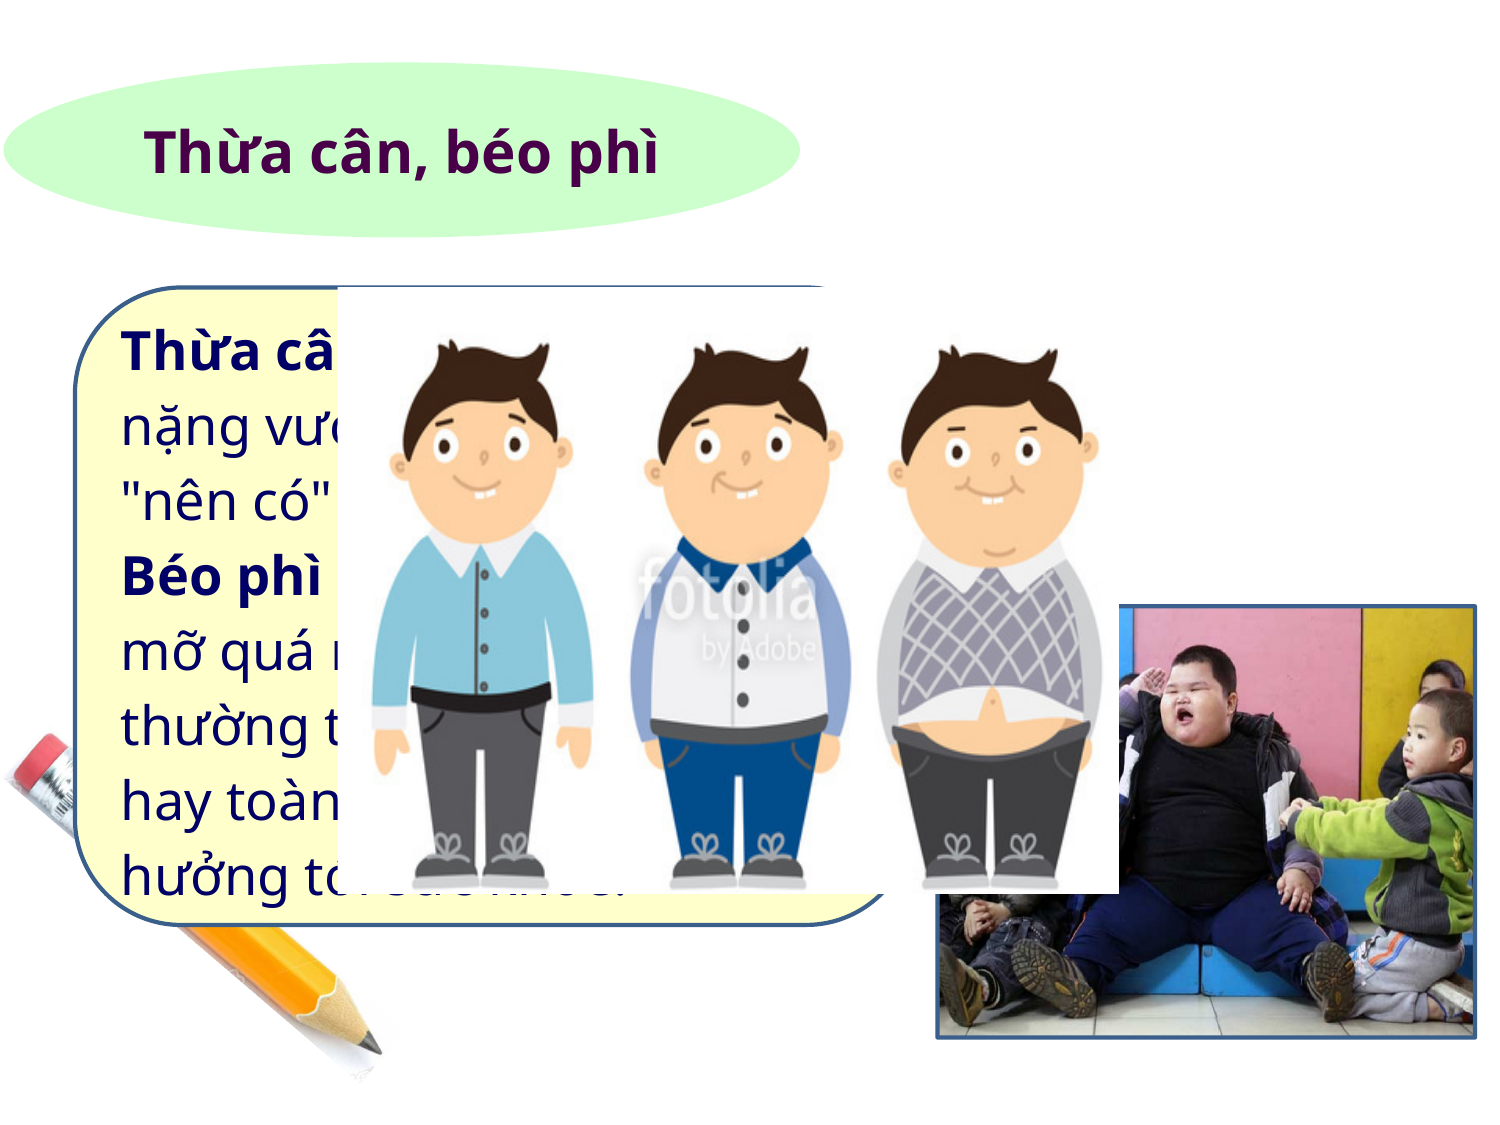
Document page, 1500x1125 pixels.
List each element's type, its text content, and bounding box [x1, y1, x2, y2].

text_box Thừa cân là tình trạng cân nặng vượt quá cân nặng "nên có" so với chiều cao. Béo phì là tình trạng tích lũy mỡ quá mức và không bình thường tại một vùng cơ thể hay toàn thân đến mức ảnh hưởng tới sức khỏe. [72, 285, 876, 928]
text_box [935, 604, 1478, 1040]
picture [4, 725, 74, 838]
text_box Thừa cân, béo phì [1, 60, 802, 240]
picture [179, 928, 405, 1083]
picture [337, 287, 1120, 894]
